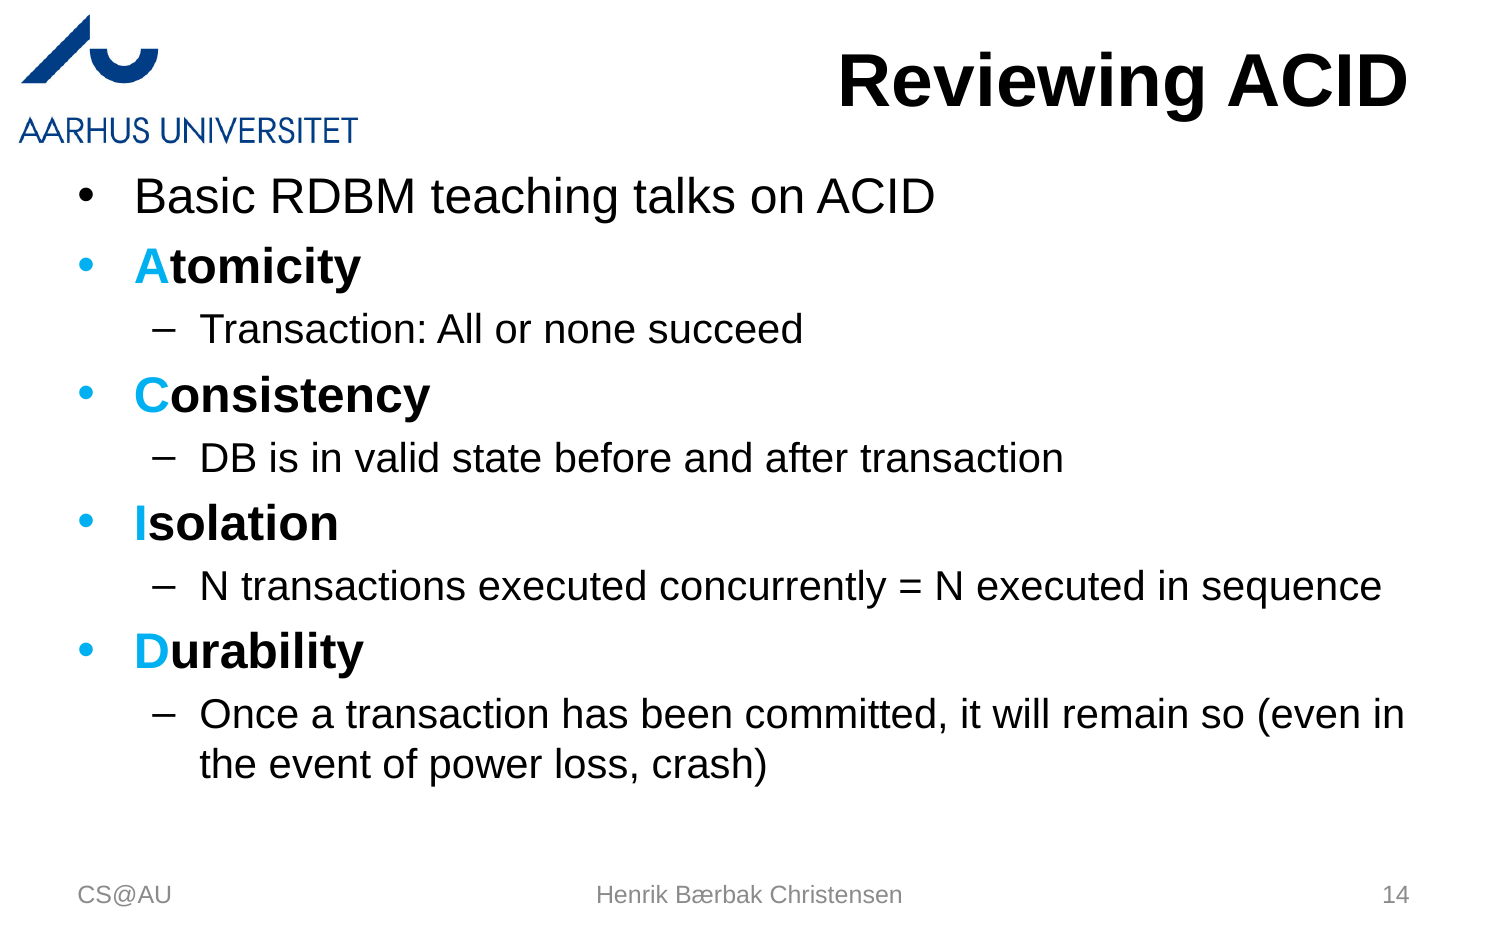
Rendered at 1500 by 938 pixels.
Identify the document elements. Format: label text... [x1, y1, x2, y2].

slide_number 14 [1074, 868, 1425, 919]
slide_number CS@AU [62, 868, 413, 919]
list Basic RDBM teaching talks on ACID Atomicity Transaction: All or none succeed Consistency DB is in valid state before and after transaction Isolation N transactions executed concurrently = N executed in sequence Durability Once a transaction has been committed, it will remain so (even in the event of power loss, crash) [62, 156, 1425, 865]
footer Henrik Bærbak Christensen [512, 868, 988, 919]
title Reviewing ACID [75, 27, 1425, 125]
picture [14, 9, 358, 146]
